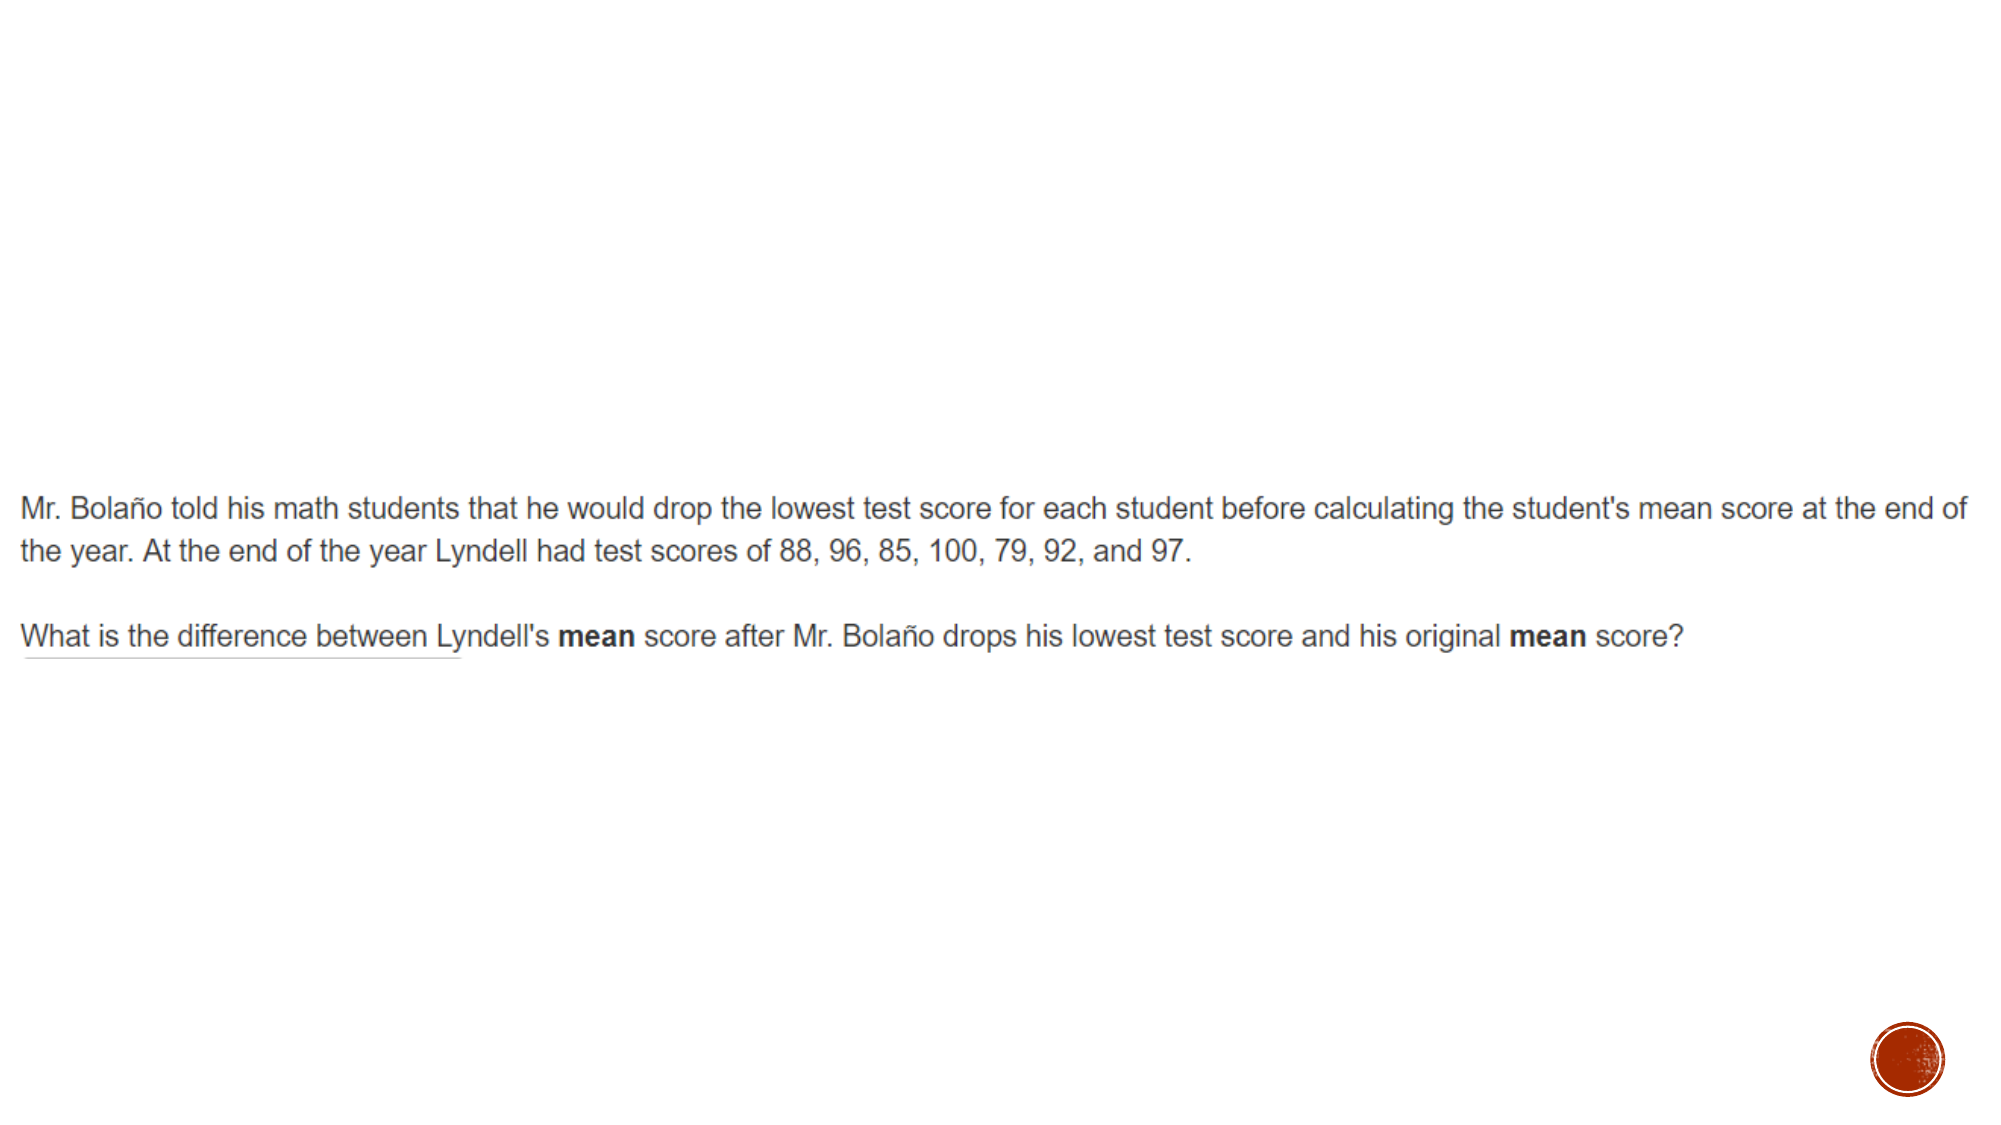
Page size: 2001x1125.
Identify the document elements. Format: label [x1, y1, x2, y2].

picture [19, 472, 1982, 660]
